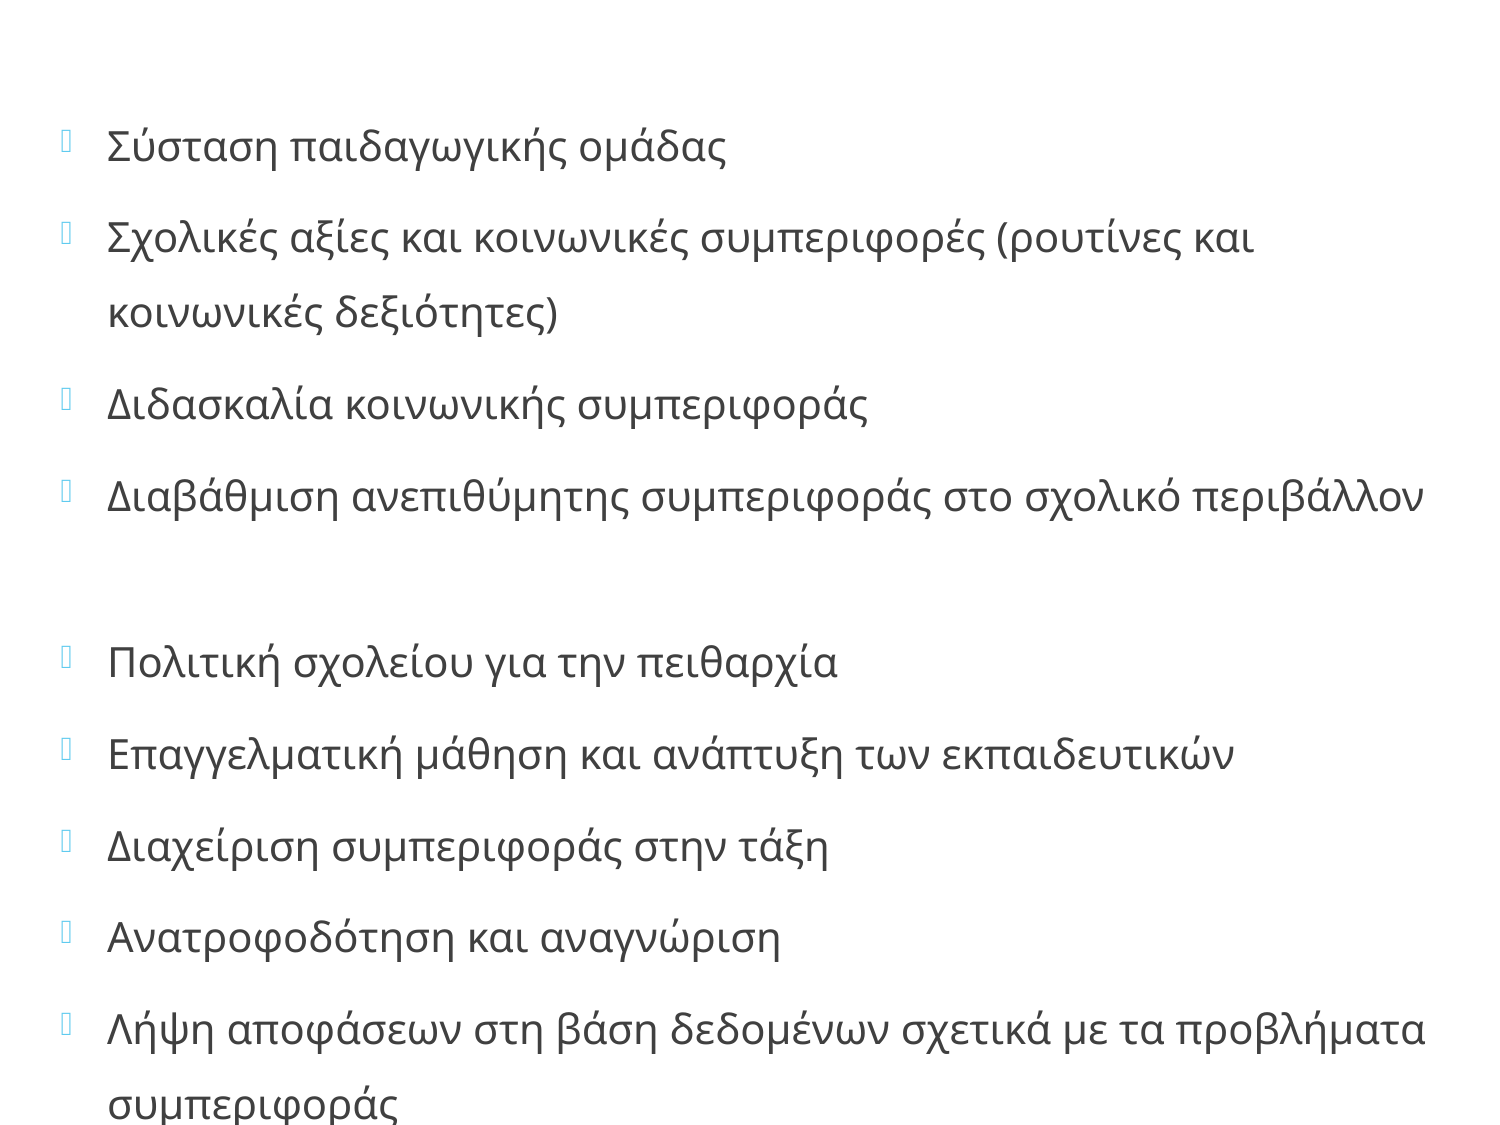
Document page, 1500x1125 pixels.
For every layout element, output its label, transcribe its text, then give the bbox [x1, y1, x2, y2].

text_box Σύσταση παιδαγωγικής ομάδας Σχολικές αξίες και κοινωνικές συμπεριφορές (ρουτίνες και κοινωνικές δεξιότητες) Διδασκαλία κοινωνικής συμπεριφοράς Διαβάθμιση ανεπιθύμητης συμπεριφοράς στο σχολικό περιβάλλον Πολιτική σχολείου για την πειθαρχία Επαγγελματική μάθηση και ανάπτυξη των εκπαιδευτικών Διαχείριση συμπεριφοράς στην τάξη Ανατροφοδότηση και αναγνώριση Λήψη αποφάσεων στη βάση δεδομένων σχετικά με τα προβλήματα συμπεριφοράς [53, 87, 1459, 1125]
